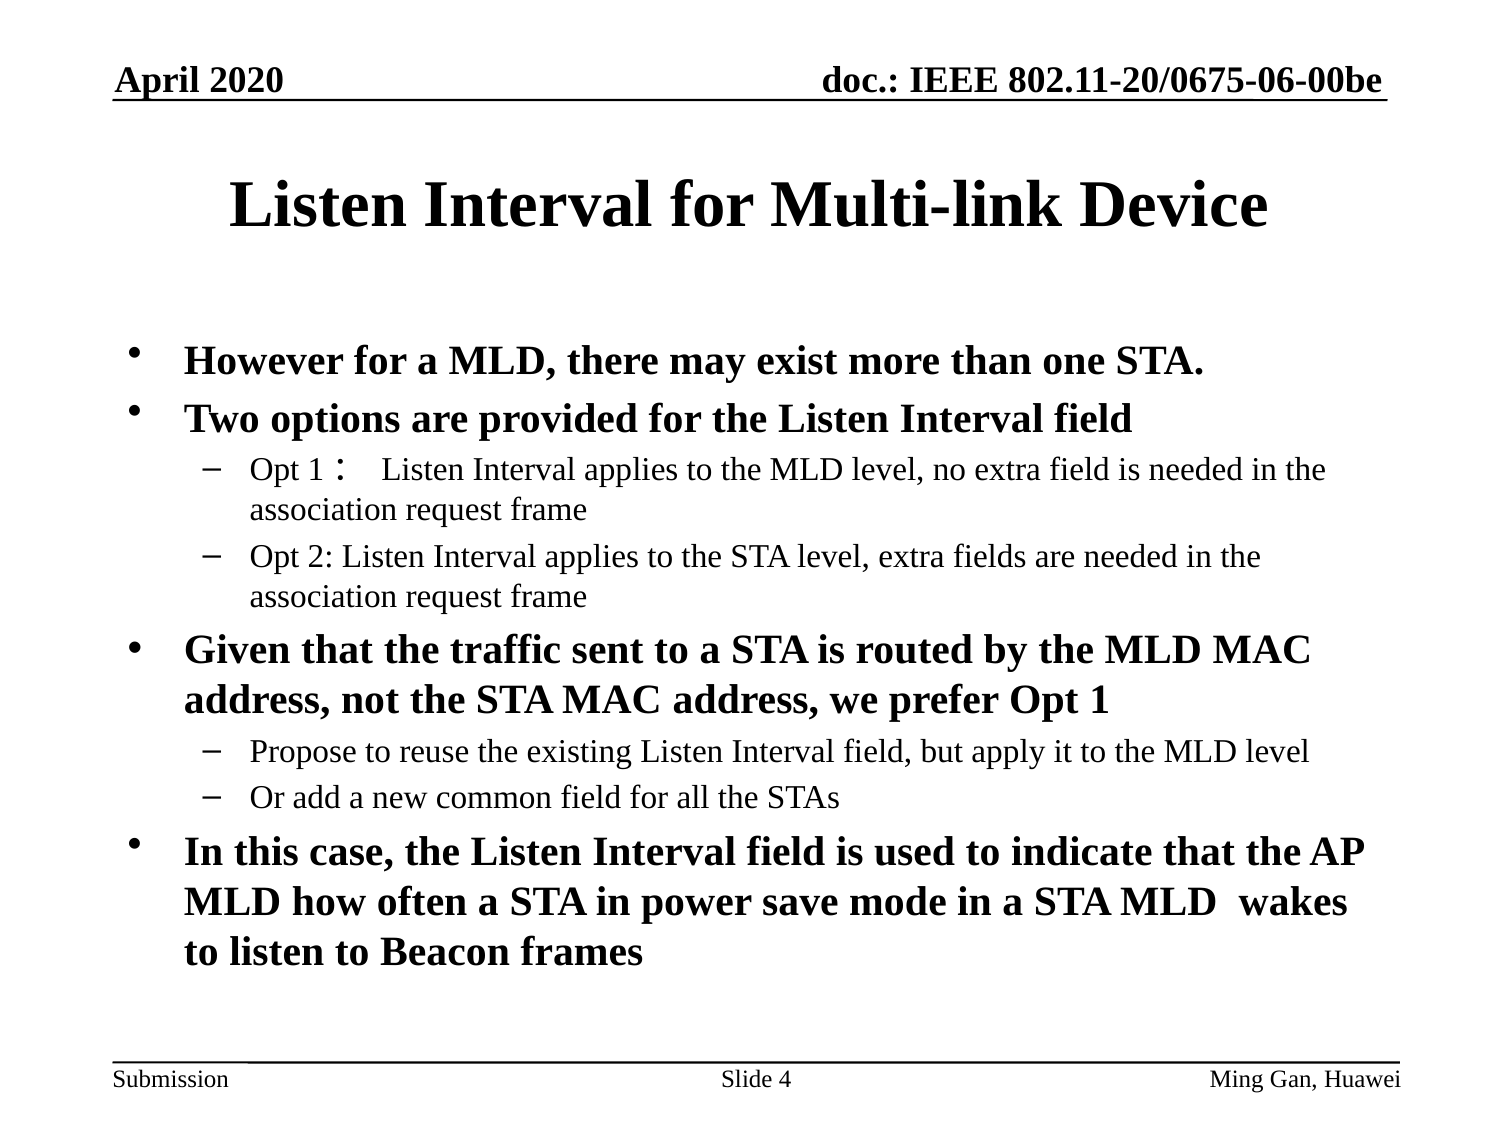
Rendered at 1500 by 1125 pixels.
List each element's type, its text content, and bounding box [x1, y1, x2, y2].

slide_number Slide 4 [712, 1061, 800, 1093]
list However for a MLD, there may exist more than one STA. Two options are provided for the Listen Interval field Opt 1： Listen Interval applies to the MLD level, no extra field is needed in the association request frame Opt 2: Listen Interval applies to the STA level, extra fields are needed in the association request frame Given that the traffic sent to a STA is routed by the MLD MAC address, not the STA MAC address, we prefer Opt 1 Propose to reuse the existing Listen Interval field, but apply it to the MLD level Or add a new common field for all the STAs In this case, the Listen Interval field is used to indicate that the AP MLD how often a STA in power save mode in a STA MLD wakes to listen to Beacon frames [112, 324, 1388, 1001]
title Listen Interval for Multi-link Device [112, 112, 1388, 288]
footer Ming Gan, Huawei [1206, 1061, 1402, 1093]
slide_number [114, 54, 286, 101]
